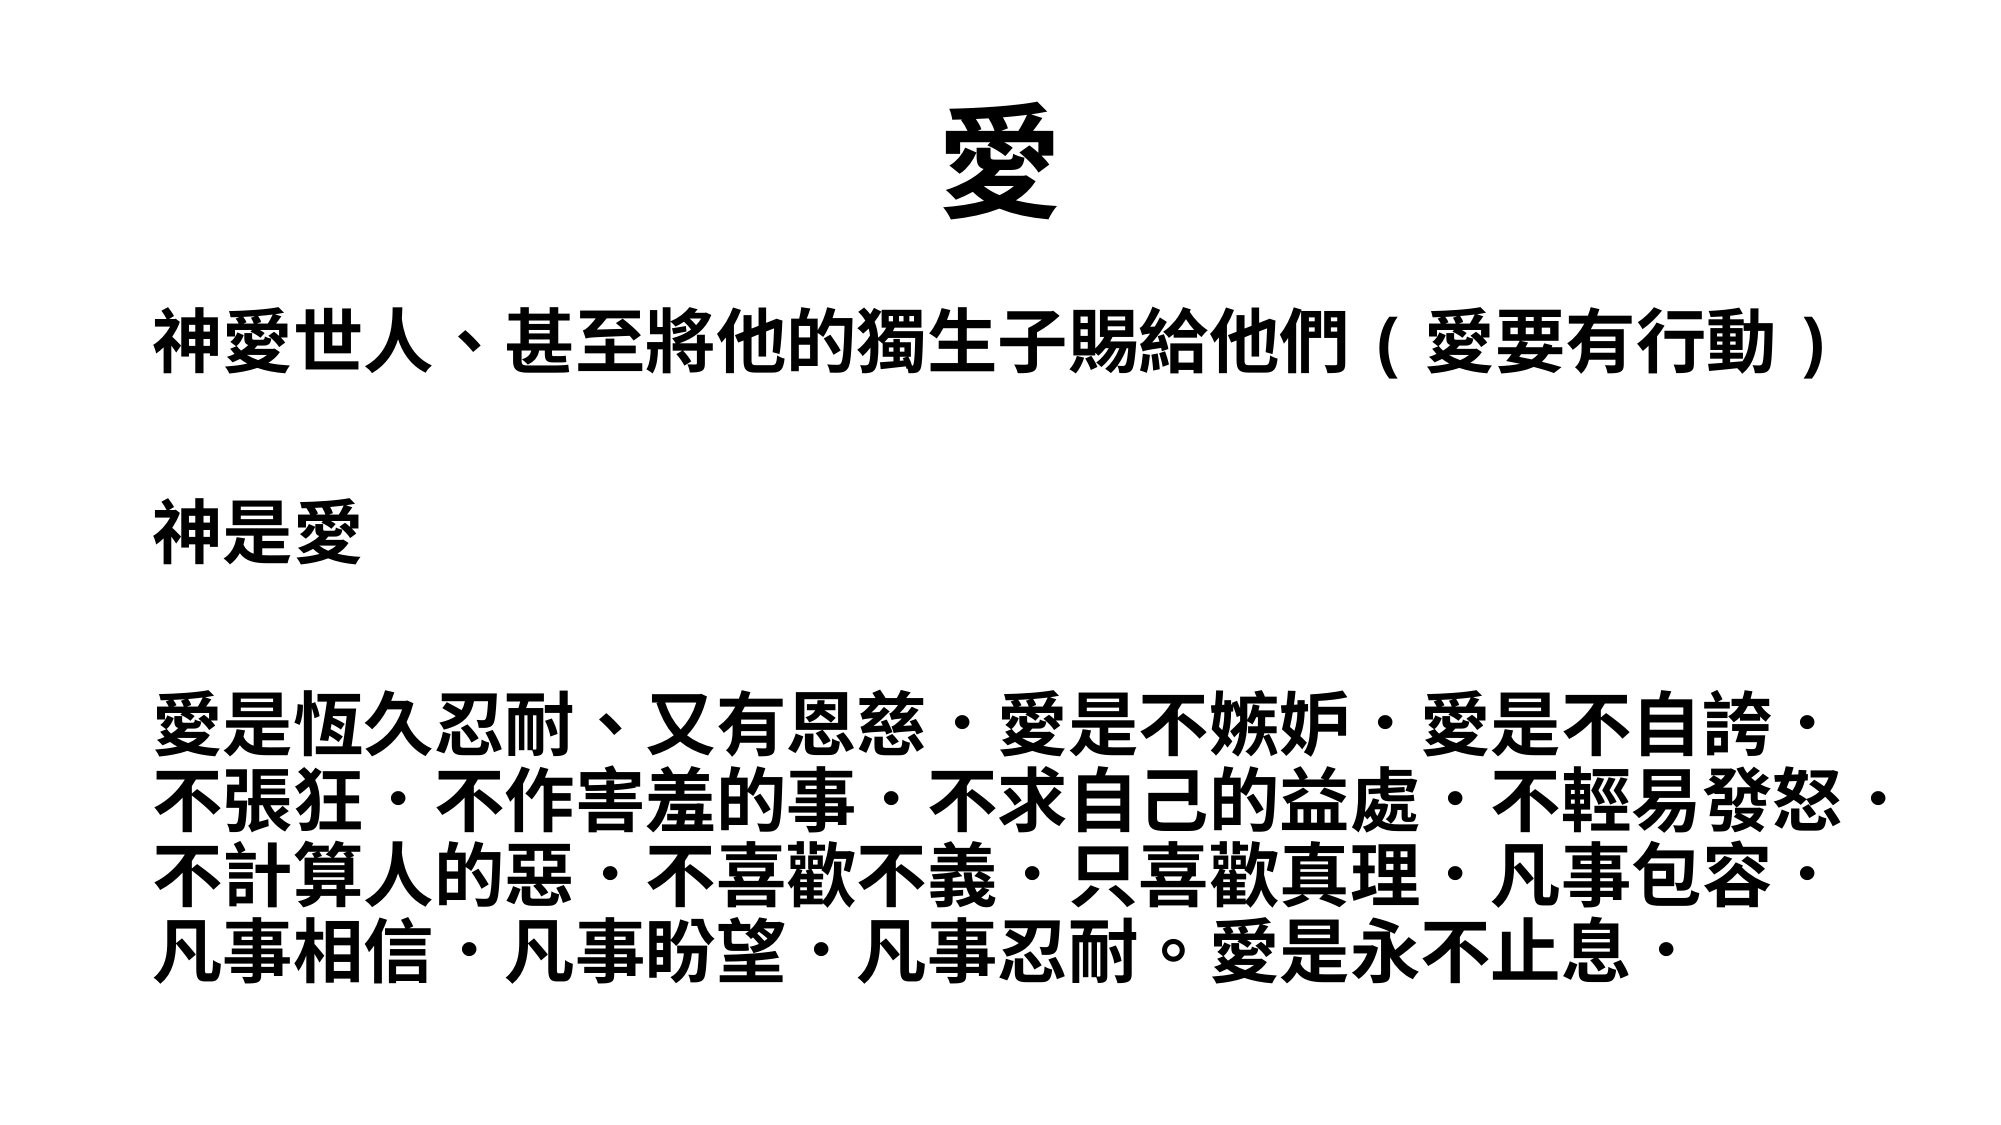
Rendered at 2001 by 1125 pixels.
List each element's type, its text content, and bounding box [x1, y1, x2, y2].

list 神愛世人、甚至將他的獨生子賜給他們(愛要有行動) 神是愛 愛是恆久忍耐、又有恩慈．愛是不嫉妒．愛是不自誇．不張狂．不作害羞的事．不求自己的益處．不輕易發怒．不計算人的惡．不喜歡不義．只喜歡真理．凡事包容．凡事相信．凡事盼望．凡事忍耐。愛是永不止息． [137, 299, 1863, 1014]
title 愛 [137, 59, 1863, 278]
